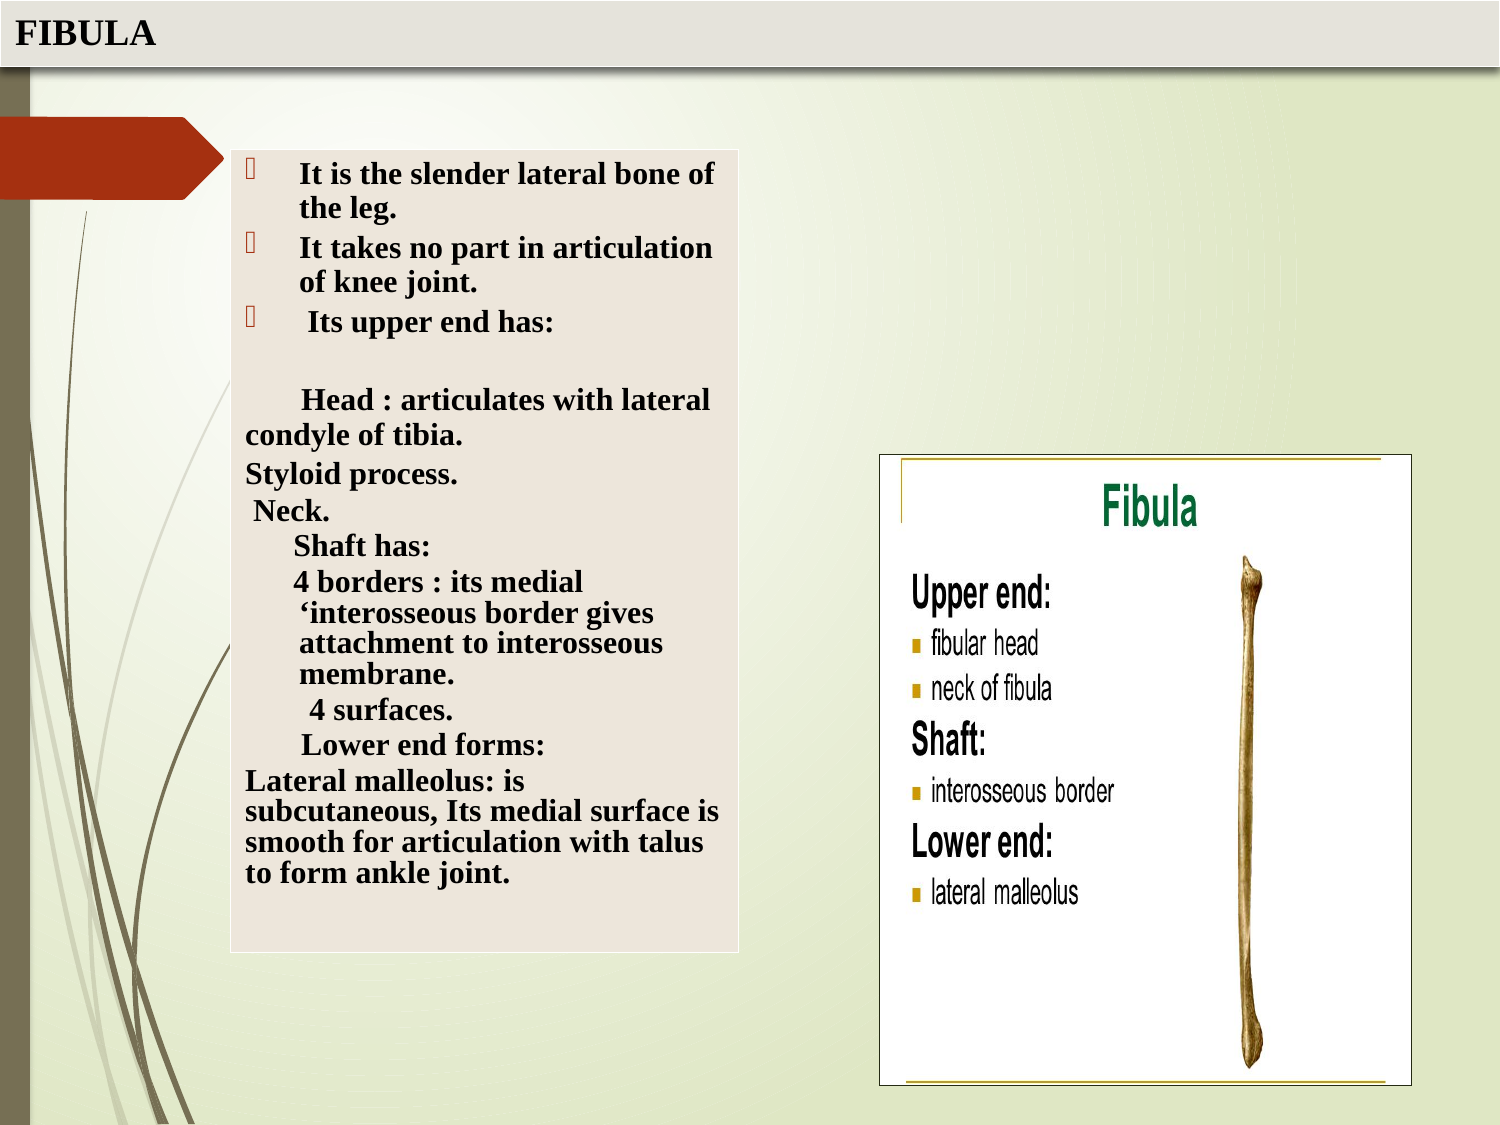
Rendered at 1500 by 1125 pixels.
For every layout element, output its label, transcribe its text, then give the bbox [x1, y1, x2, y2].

picture [879, 454, 1412, 1086]
list It is the slender lateral bone of the leg. It takes no part in articulation of knee joint. Its upper end has: Head : articulates with lateral condyle of tibia. Styloid process. Neck. Shaft has: 4 borders : its medial ‘interosseous border gives attachment to interosseous membrane. 4 surfaces. Lower end forms: Lateral malleolus: is subcutaneous, Its medial surface is smooth for articulation with talus to form ankle joint. [230, 149, 739, 953]
title FIBULA [0, 0, 1500, 67]
